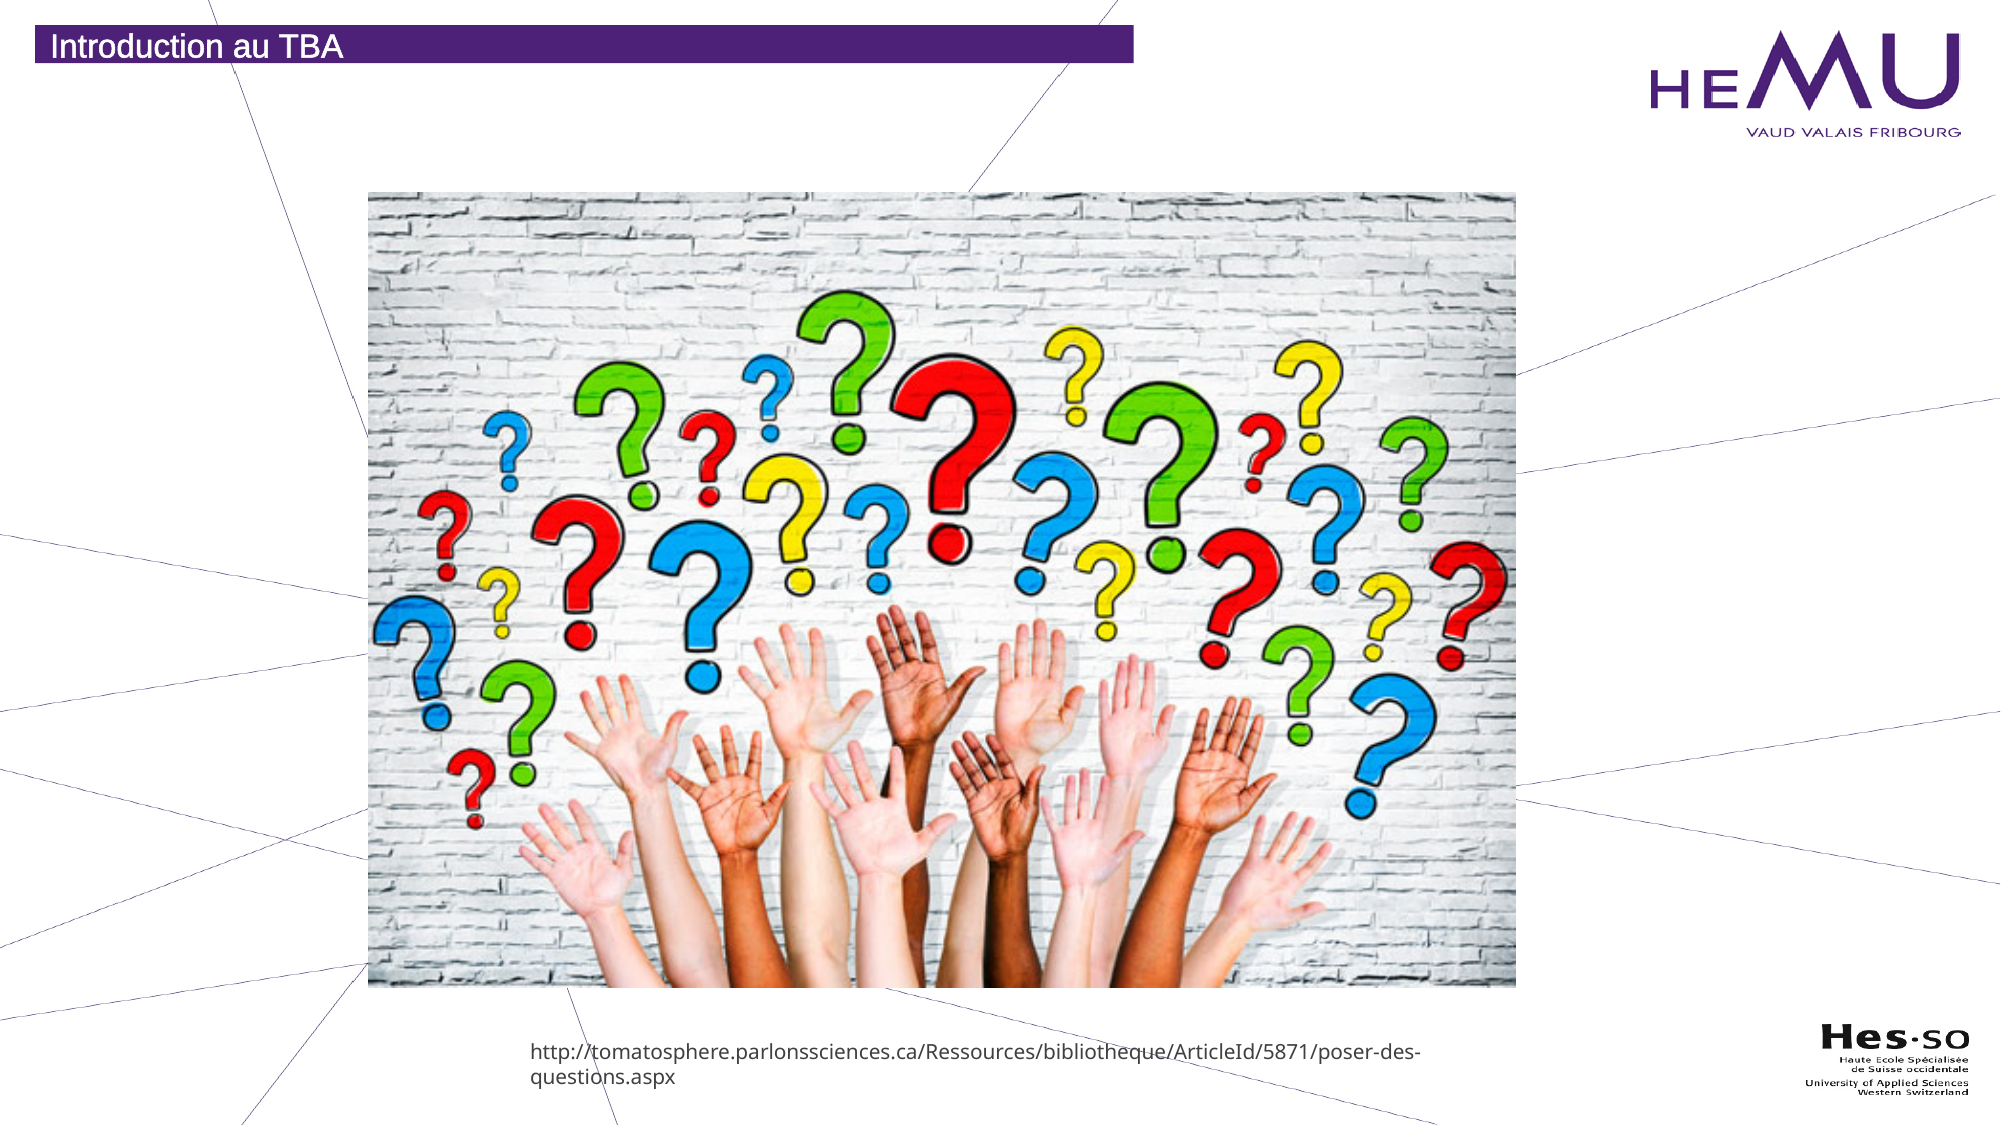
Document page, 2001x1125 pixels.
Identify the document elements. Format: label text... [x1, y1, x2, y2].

text_box http://tomatosphere.parlonssciences.ca/Ressources/bibliotheque/ArticleId/5871/poser-des-questions.aspx [515, 1031, 1516, 1097]
text_box Introduction au TBA [35, 25, 1134, 64]
picture [0, 0, 2001, 1125]
